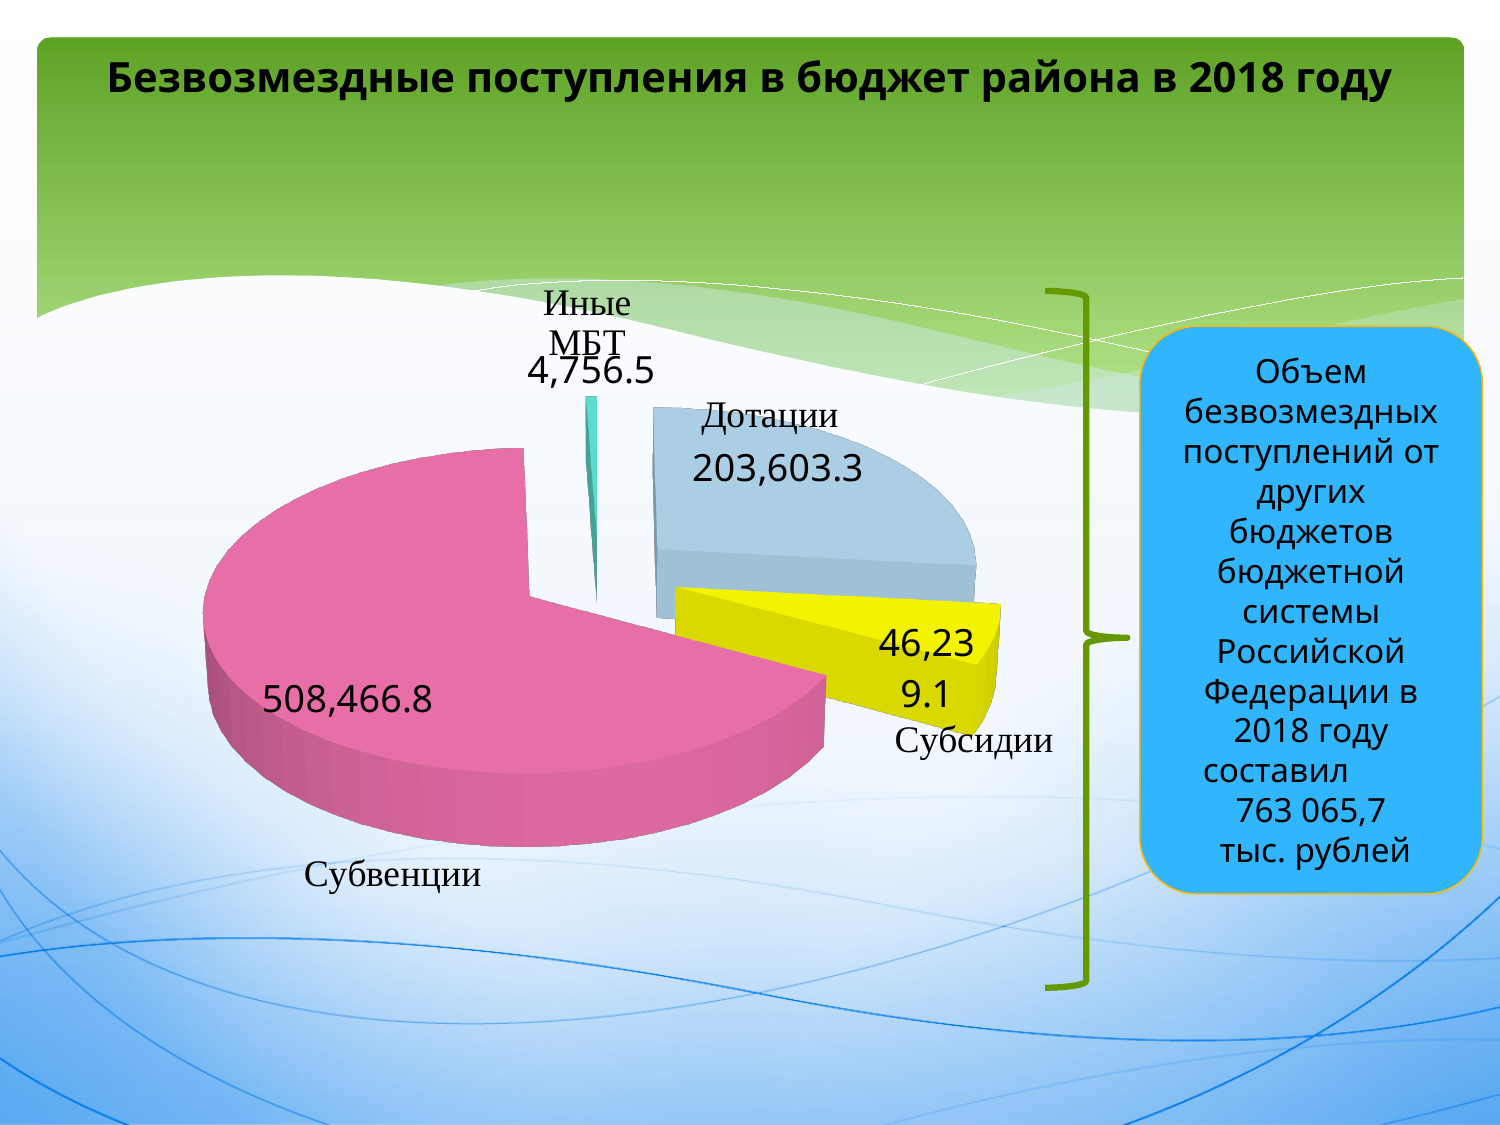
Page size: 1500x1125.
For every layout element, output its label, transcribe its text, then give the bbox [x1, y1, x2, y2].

chart [61, 262, 1141, 1013]
title Безвозмездные поступления в бюджет района в 2018 году [49, 37, 1450, 114]
text_box Объем безвозмездных поступлений от других бюджетов бюджетной системы Российской Федерации в 2018 году составил 763 065,7 тыс. рублей [1145, 325, 1484, 895]
